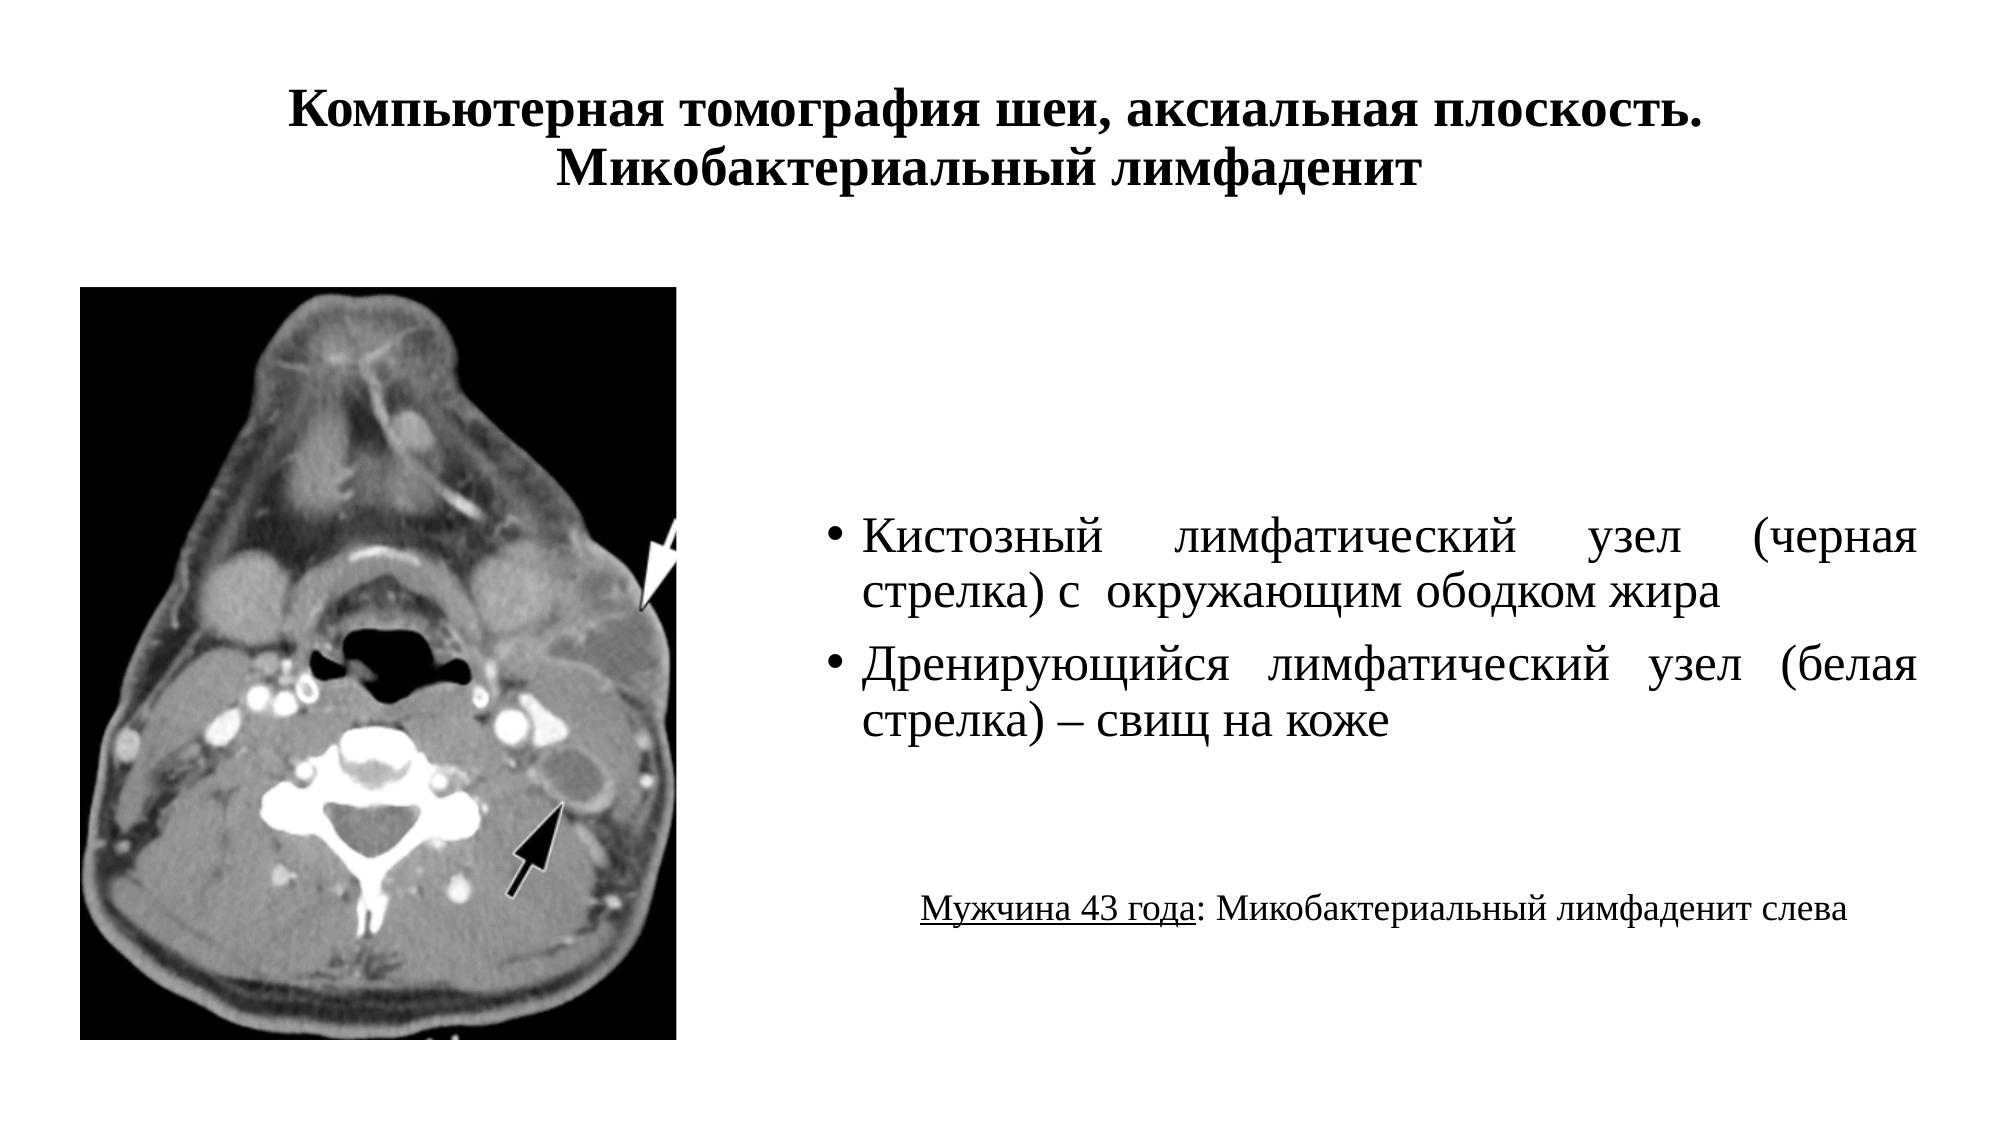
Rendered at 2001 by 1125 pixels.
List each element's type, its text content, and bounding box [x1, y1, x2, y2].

list Кистозный лимфатический узел (черная стрелка) с окружающим ободком жира Дренирующийся лимфатический узел (белая стрелка) – свищ на коже [811, 500, 1934, 757]
title Компьютерная томография шеи, аксиальная плоскость. Микобактериальный лимфаденит [134, 70, 1860, 288]
picture [79, 287, 677, 1040]
text_box Мужчина 43 года: Микобактериальный лимфаденит слева [905, 876, 1864, 936]
